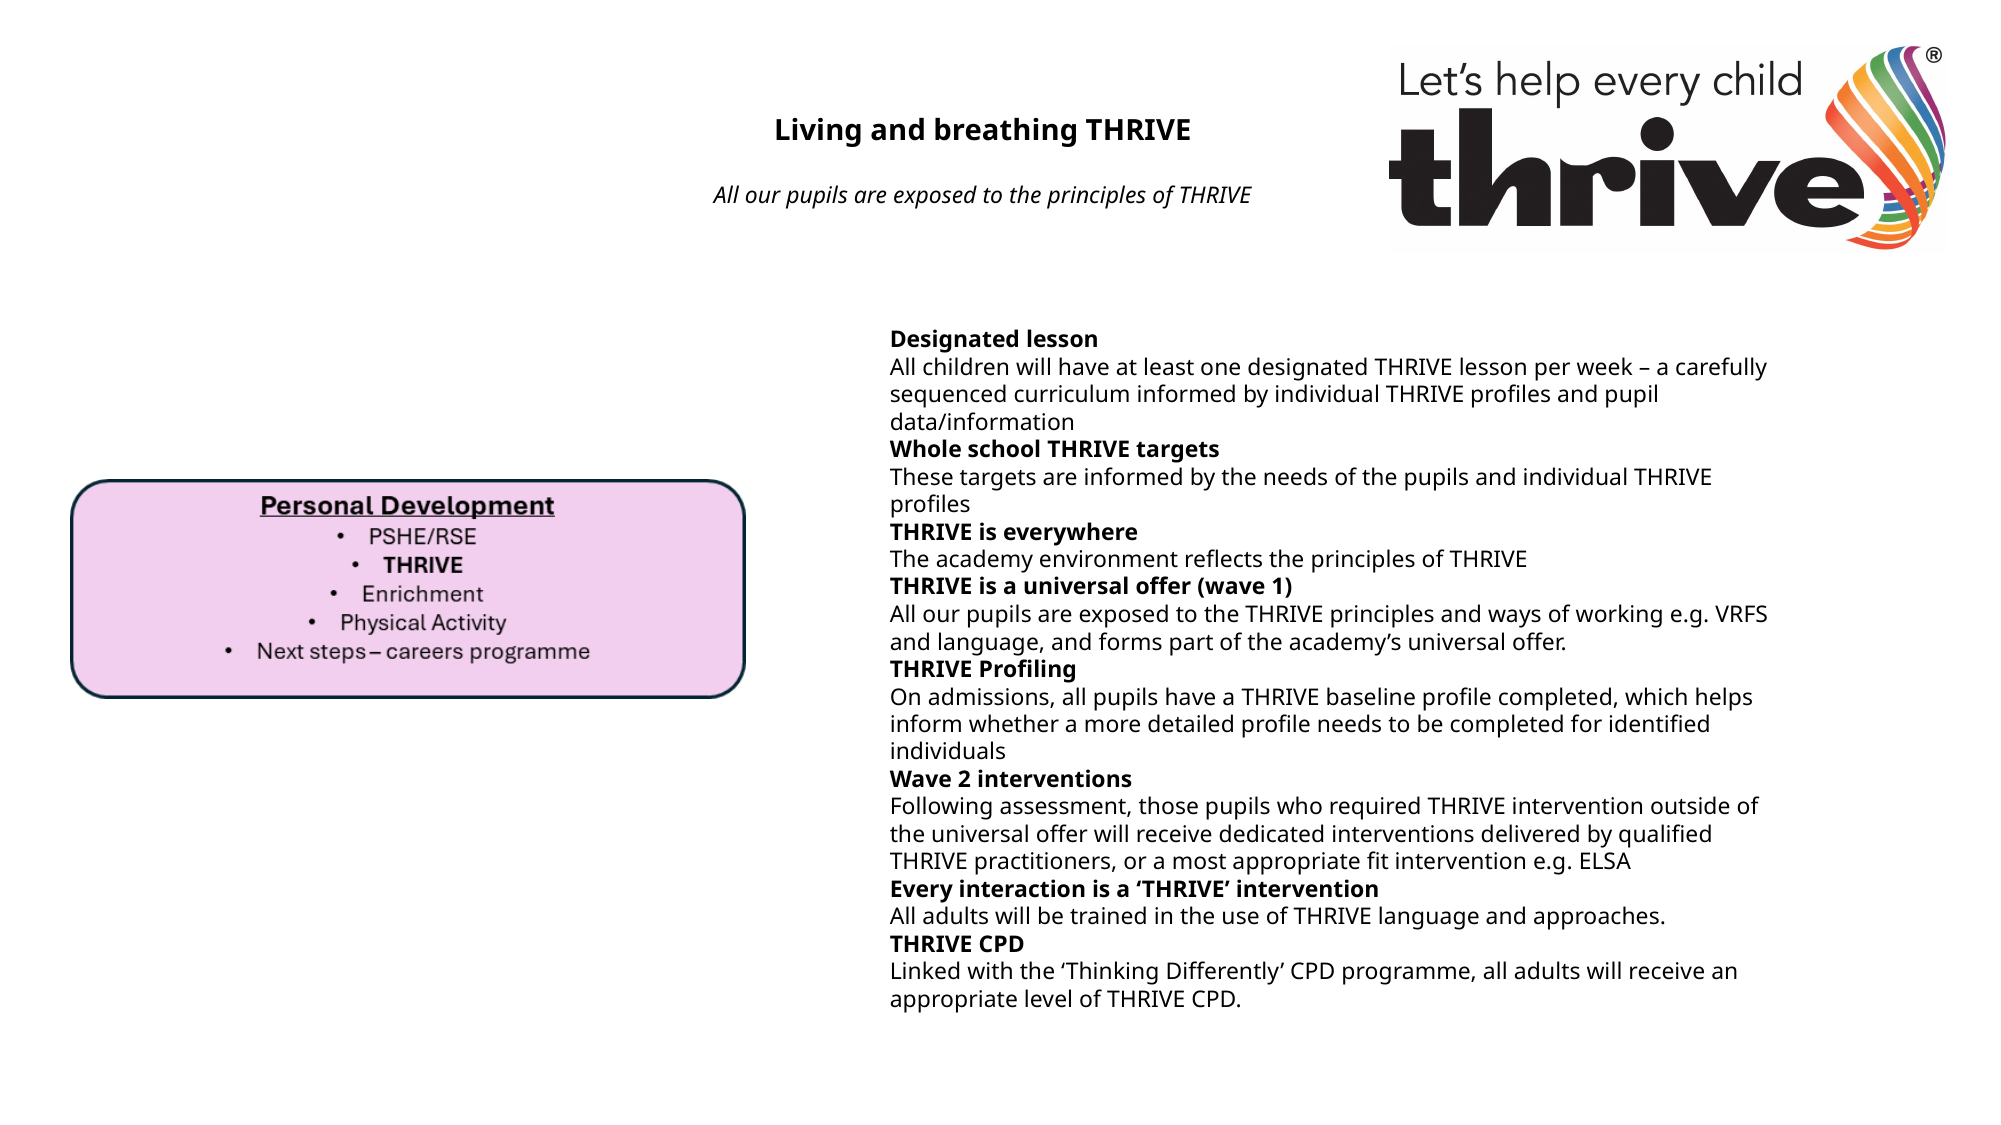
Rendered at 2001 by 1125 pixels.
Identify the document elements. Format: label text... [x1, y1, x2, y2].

picture [70, 479, 747, 700]
picture [711, 663, 747, 700]
picture [1388, 45, 1949, 254]
text_box Living and breathing THRIVE All our pupils are exposed to the principles of THRIVE [478, 103, 1388, 251]
picture [70, 479, 107, 516]
text_box Designated lesson All children will have at least one designated THRIVE lesson per week – a carefully sequenced curriculum informed by individual THRIVE profiles and pupil data/information Whole school THRIVE targets These targets are informed by the needs of the pupils and individual THRIVE profiles THRIVE is everywhere The academy environment reflects the principles of THRIVE THRIVE is a universal offer (wave 1) All our pupils are exposed to the THRIVE principles and ways of working e.g. VRFS and language, and forms part of the academy’s universal offer. THRIVE Profiling On admissions, all pupils have a THRIVE baseline profile completed, which helps inform whether a more detailed profile needs to be completed for identified individuals Wave 2 interventions Following assessment, those pupils who required THRIVE intervention outside of the universal offer will receive dedicated interventions delivered by qualified THRIVE practitioners, or a most appropriate fit intervention e.g. ELSA Every interaction is a ‘THRIVE’ intervention All adults will be trained in the use of THRIVE language and approaches. THRIVE CPD Linked with the ‘Thinking Differently’ CPD programme, all adults will receive an appropriate level of THRIVE CPD. [875, 317, 1794, 1019]
